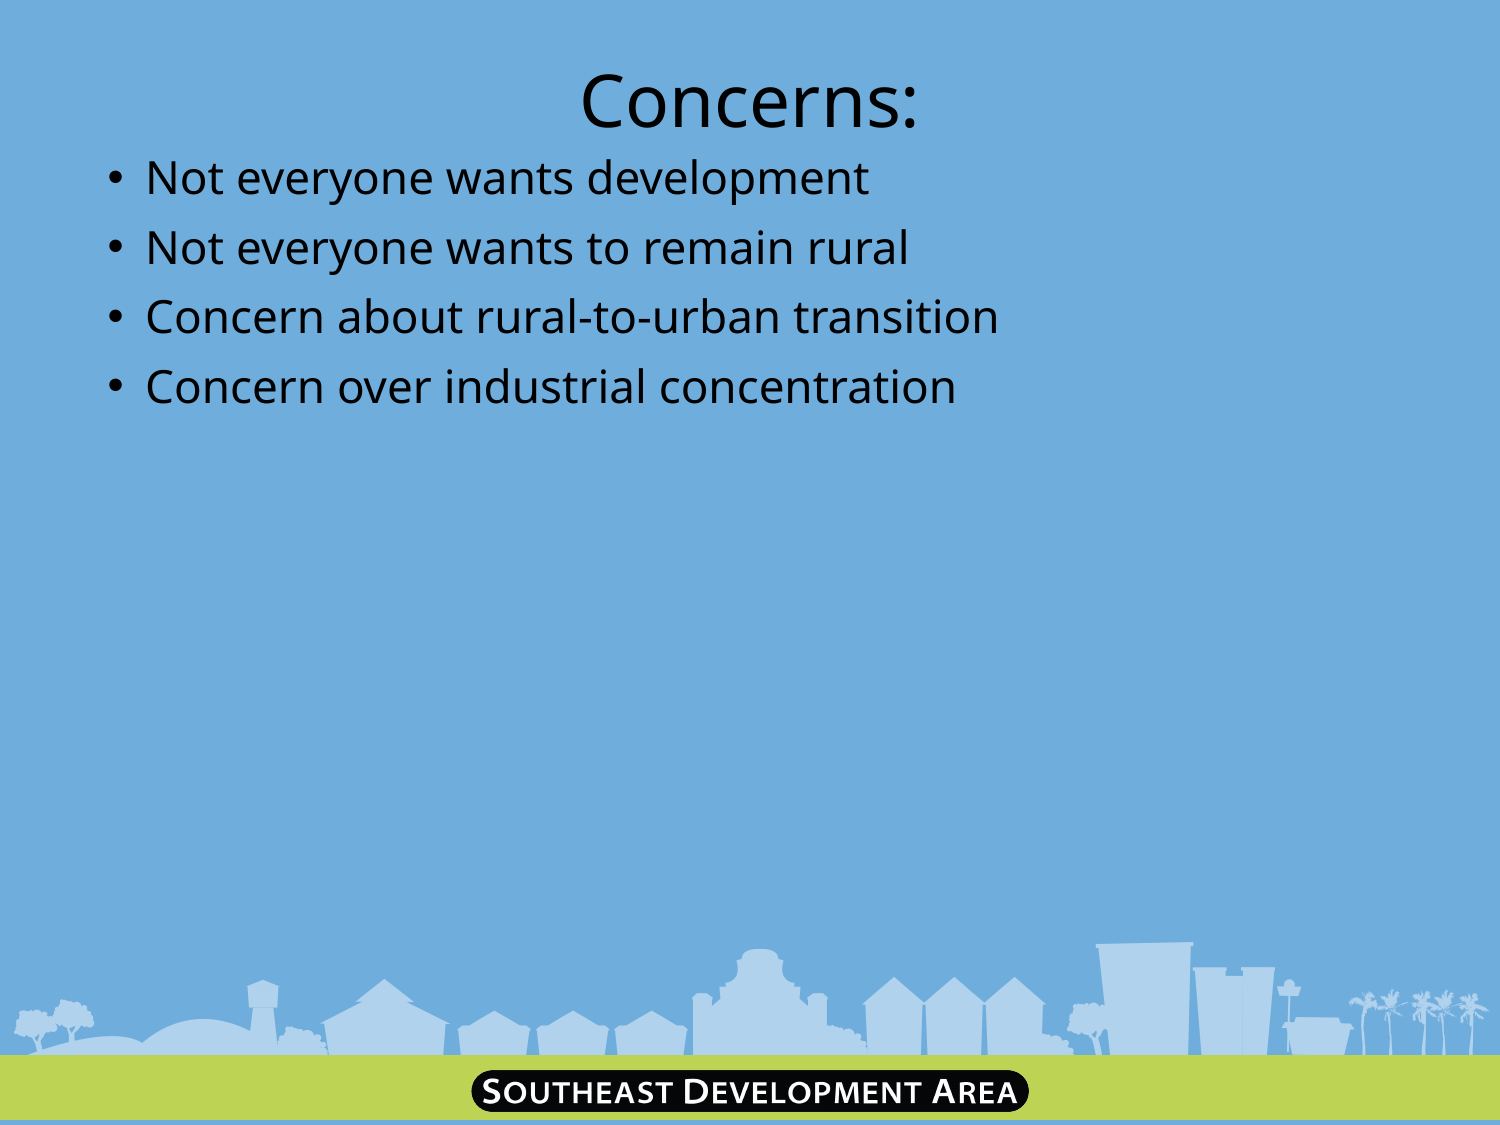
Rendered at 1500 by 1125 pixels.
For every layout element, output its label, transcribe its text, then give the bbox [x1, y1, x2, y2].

picture [14, 942, 1490, 1055]
title Concerns: [0, 0, 1500, 236]
picture [471, 1070, 1029, 1112]
list Not everyone wants development Not everyone wants to remain rural Concern about rural-to-urban transition Concern over industrial concentration [52, 236, 1448, 1047]
